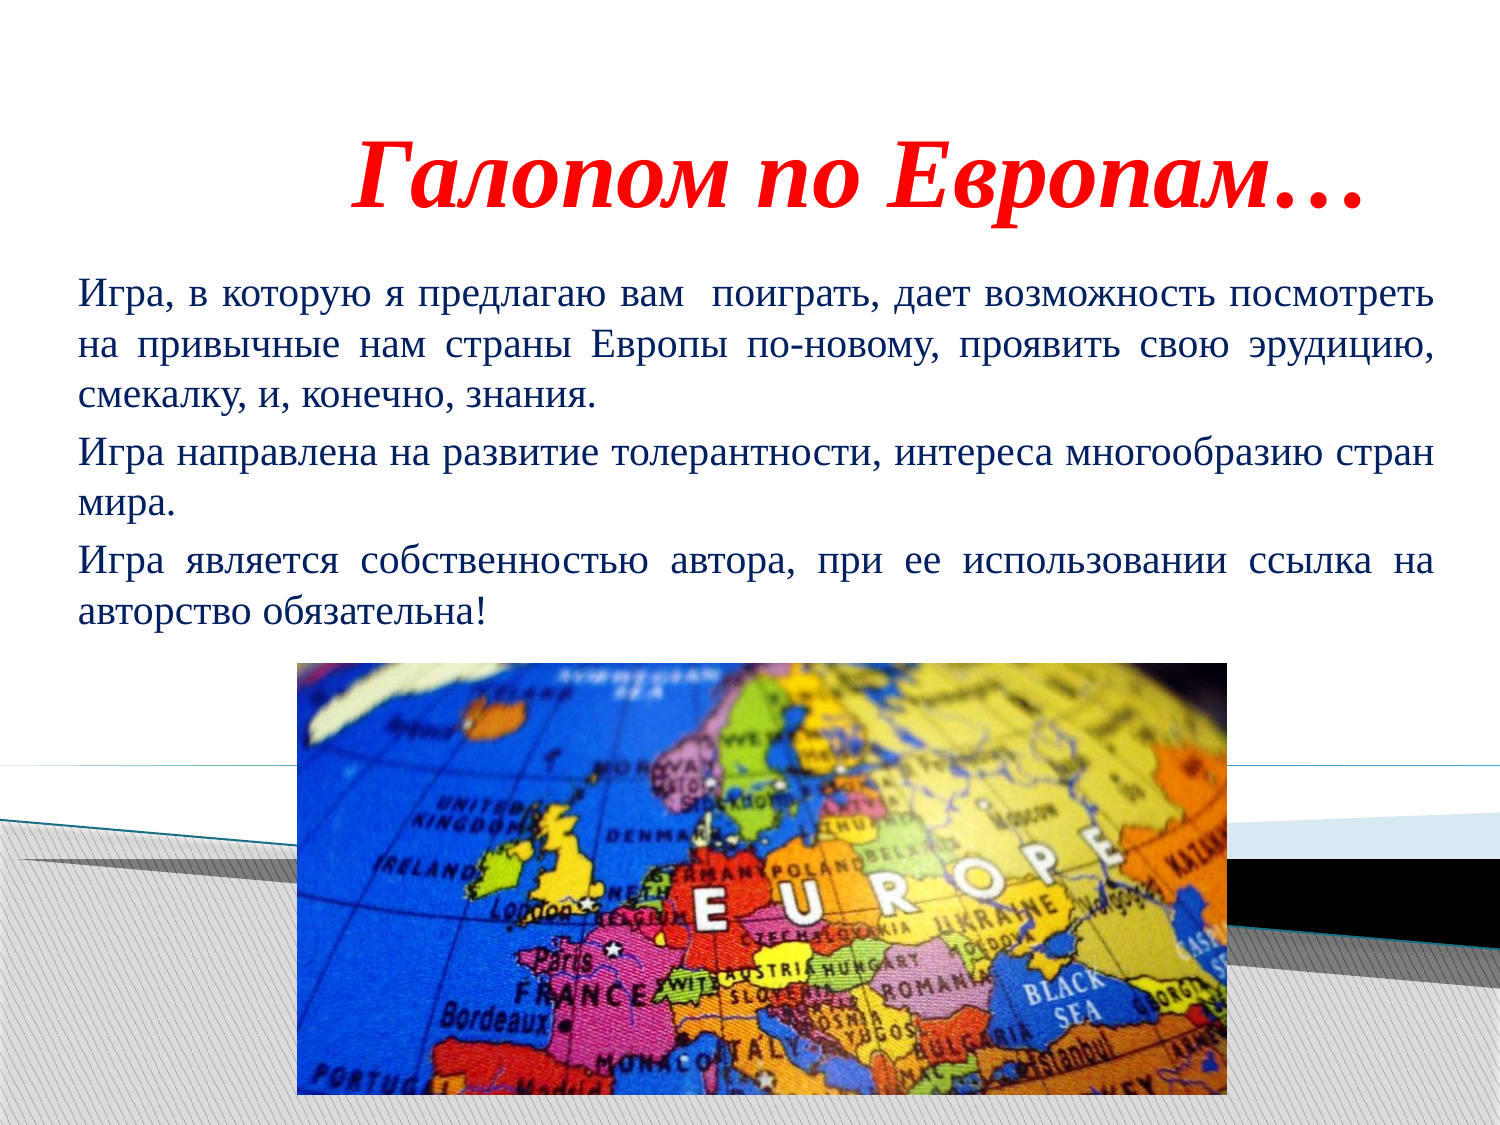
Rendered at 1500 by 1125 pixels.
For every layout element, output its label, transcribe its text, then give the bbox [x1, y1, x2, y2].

title Галопом по Европам… [112, 70, 1388, 235]
picture [5, 662, 1500, 1095]
subtitle Игра, в которую я предлагаю вам поиграть, дает возможность посмотреть на привычные нам страны Европы по-новому, проявить свою эрудицию, смекалку, и, конечно, знания. Игра направлена на развитие толерантности, интереса многообразию стран мира. Игра является собственностью автора, при ее использовании ссылка на авторство обязательна! [70, 257, 1454, 856]
